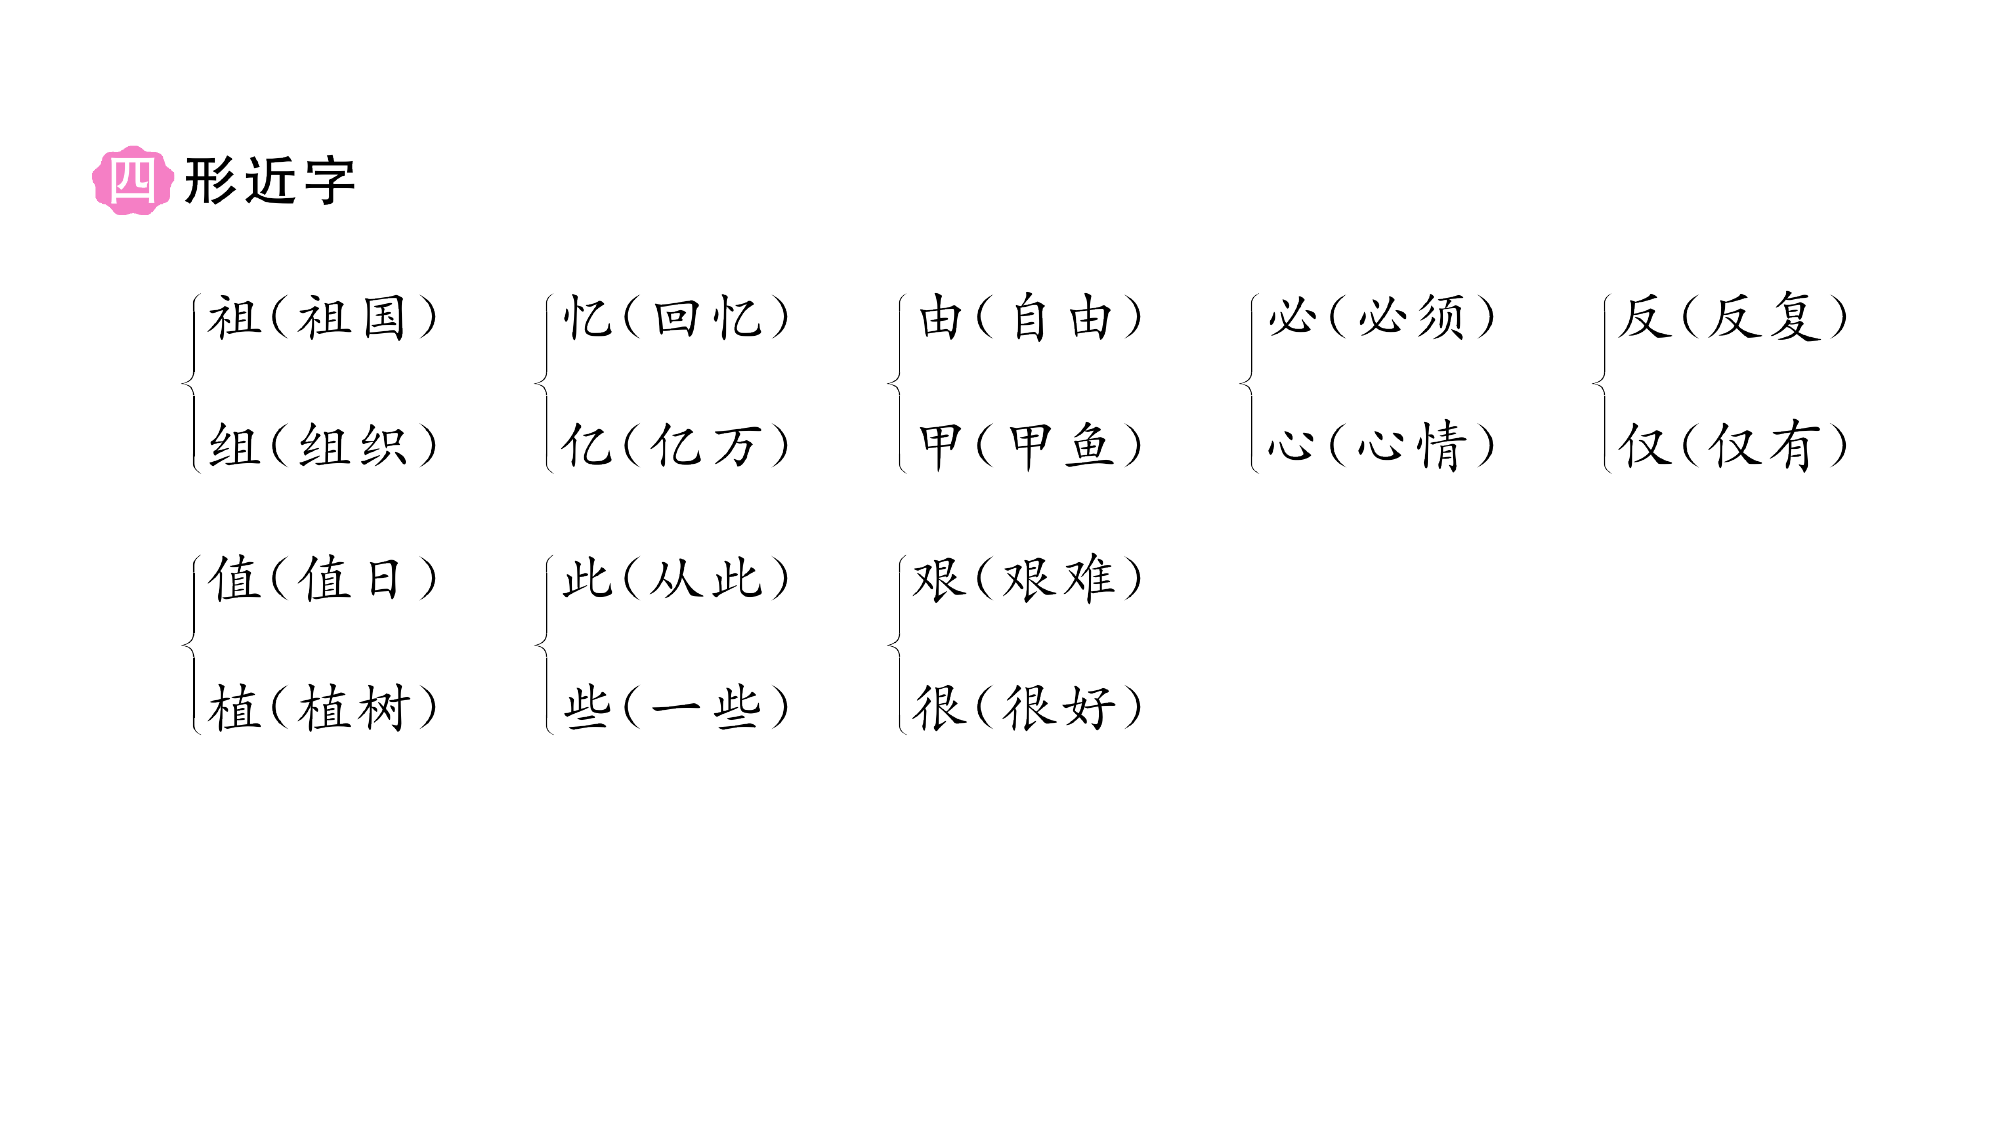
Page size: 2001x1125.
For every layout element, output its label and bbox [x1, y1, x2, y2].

picture [88, 118, 1979, 784]
